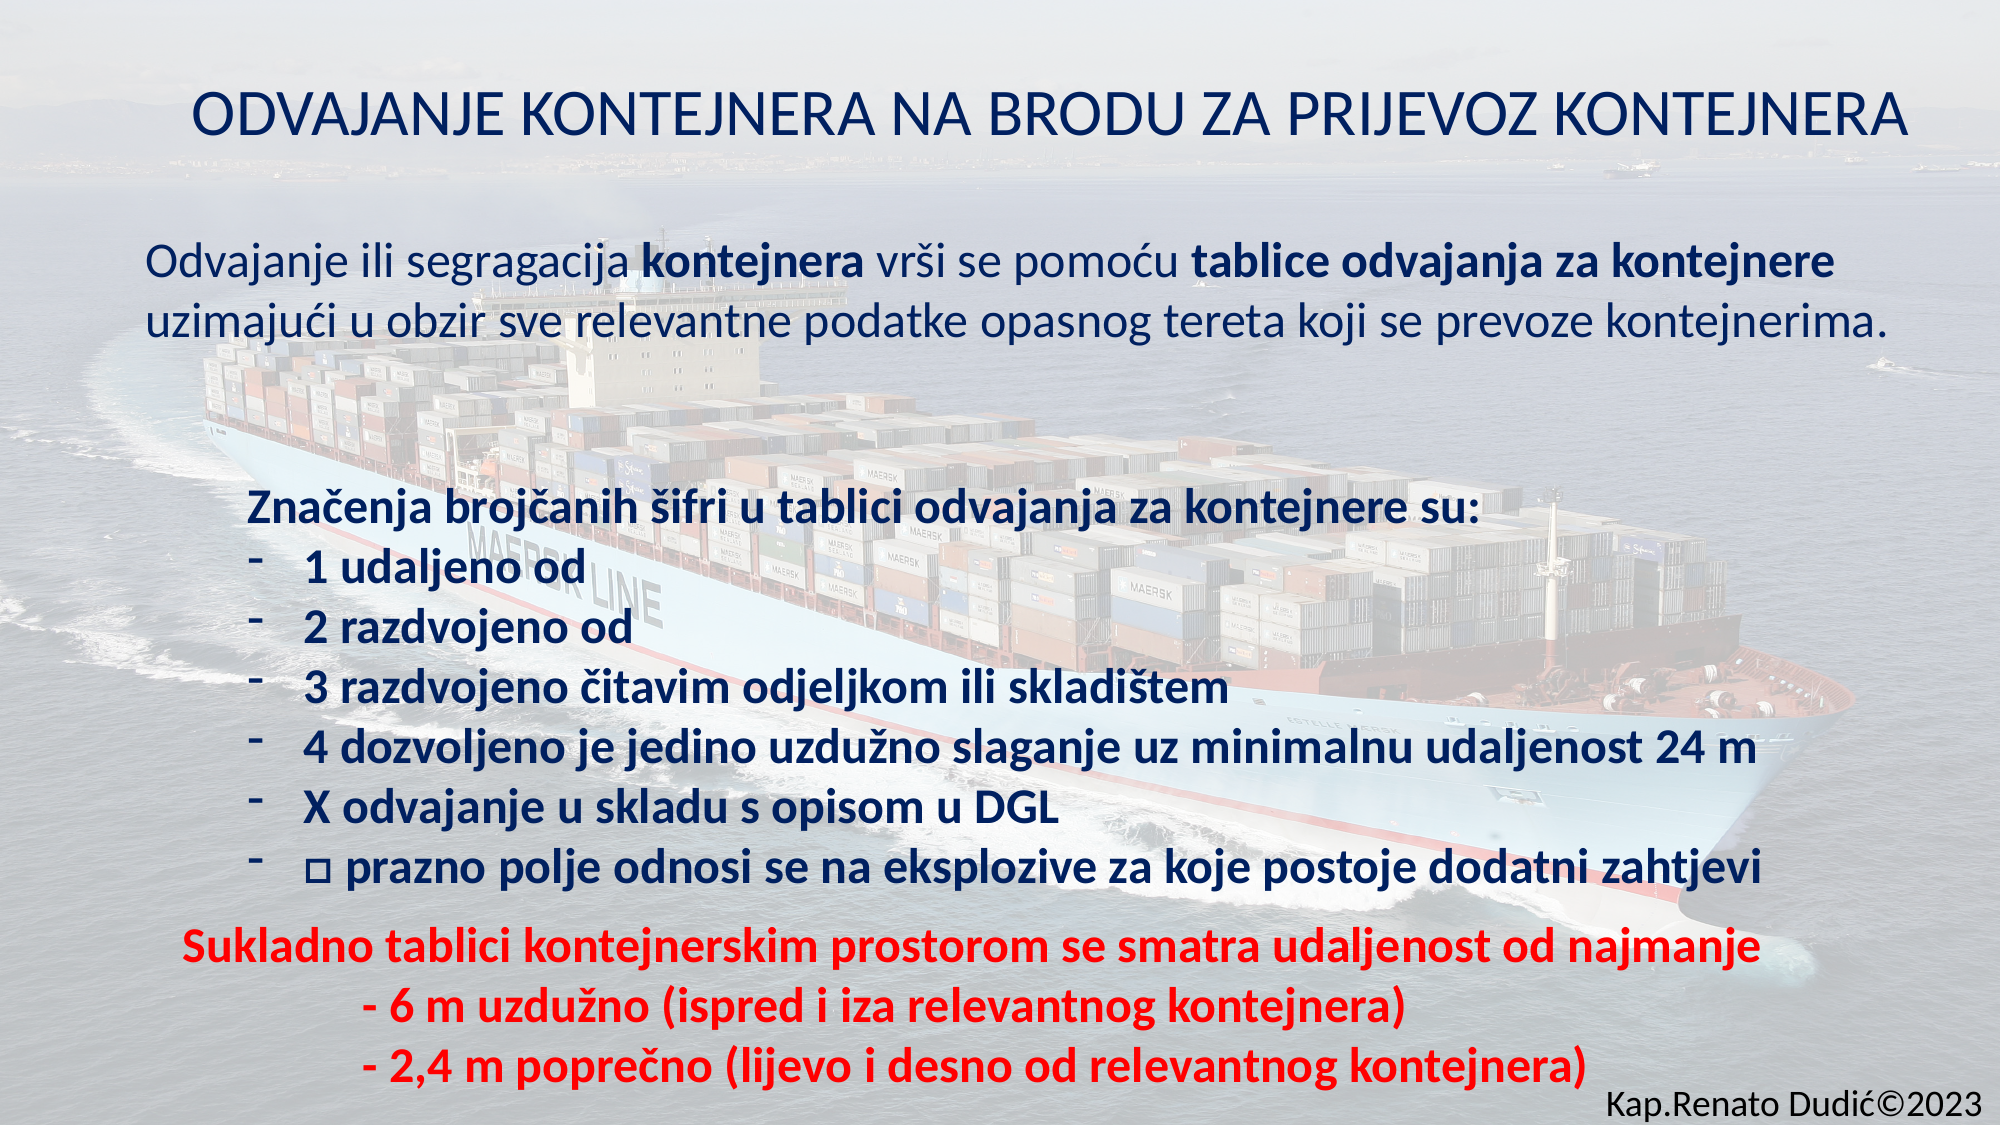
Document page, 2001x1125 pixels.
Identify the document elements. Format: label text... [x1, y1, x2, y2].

text_box ODVAJANJE KONTEJNERA NA BRODU ZA PRIJEVOZ KONTEJNERA [177, 60, 1925, 156]
text_box Odvajanje ili segragacija kontejnera vrši se pomoću tablice odvajanja za kontejnere uzimajući u obzir sve relevantne podatke opasnog tereta koji se prevoze kontejnerima. [85, 219, 1904, 355]
text_box Kap.Renato Dudić©2023 [1591, 1071, 1998, 1125]
text_box Sukladno tablici kontejnerskim prostorom se smatra udaljenost od najmanje - 6 m uzdužno (ispred i iza relevantnog kontejnera) - 2,4 m poprečno (lijevo i desno od relevantnog kontejnera) [168, 904, 1779, 1100]
text_box Značenja brojčanih šifri u tablici odvajanja za kontejnere su: 1 udaljeno od 2 razdvojeno od 3 razdvojeno čitavim odjeljkom ili skladištem 4 dozvoljeno je jedino uzdužno slaganje uz minimalnu udaljenost 24 m X odvajanje u skladu s opisom u DGL □ prazno polje odnosi se na eksplozive za koje postoje dodatni zahtjevi [232, 465, 1779, 901]
